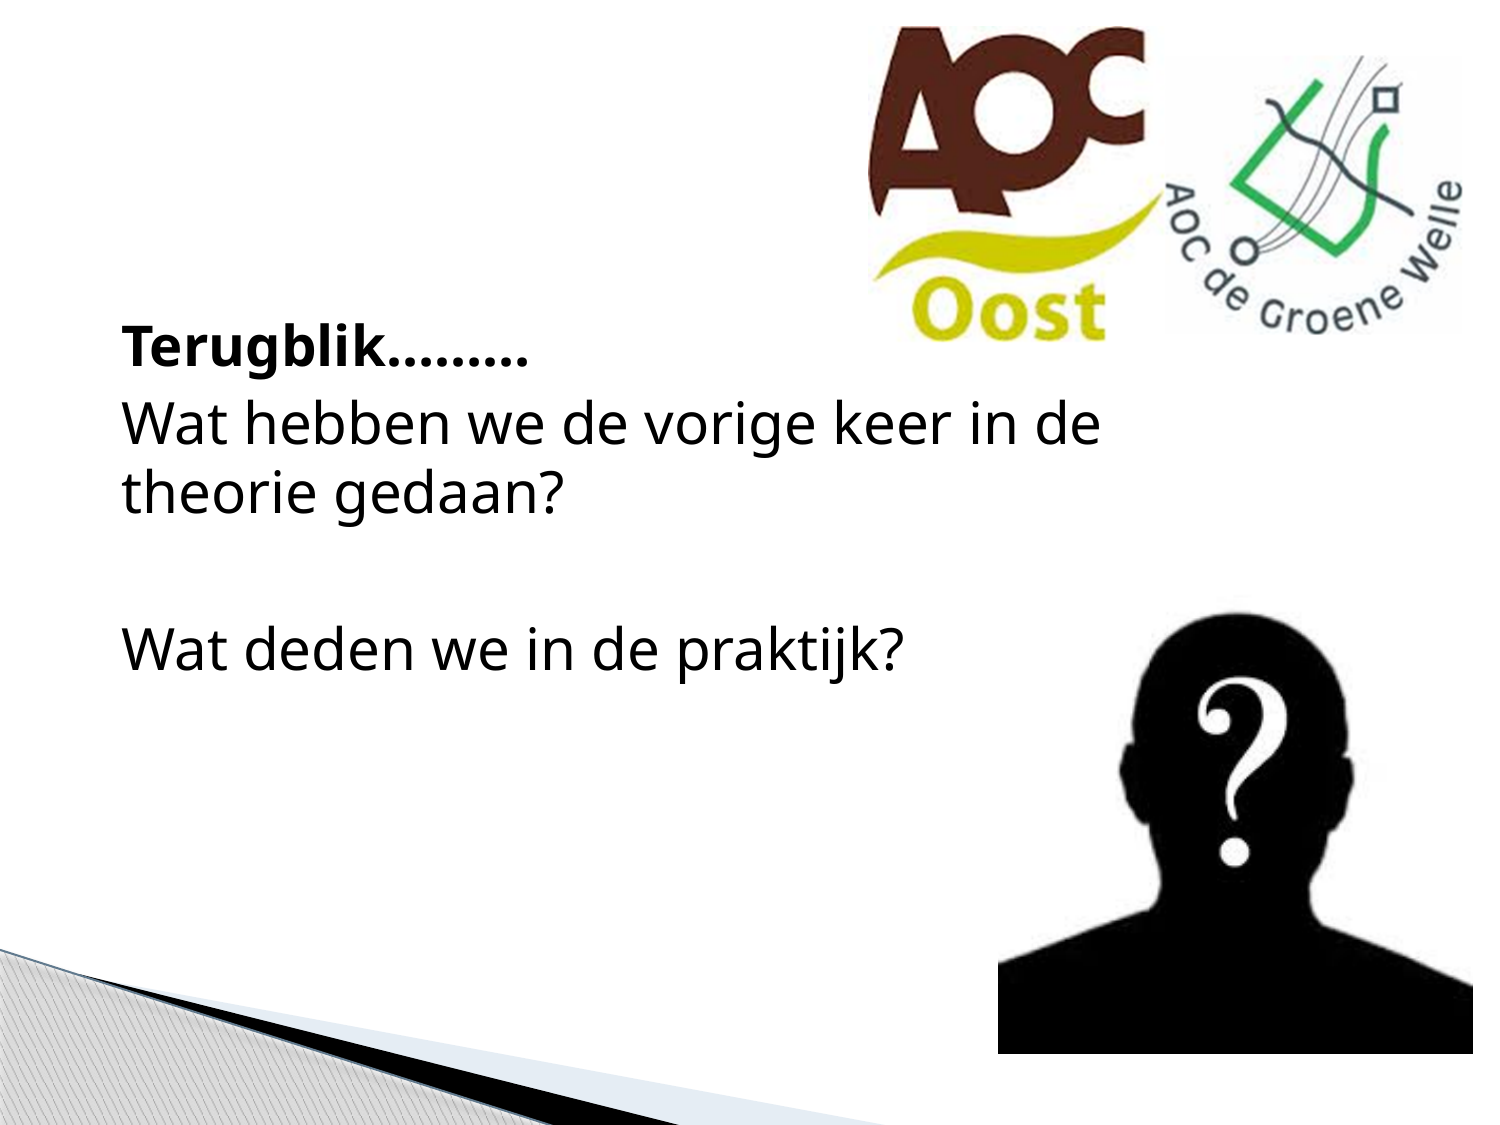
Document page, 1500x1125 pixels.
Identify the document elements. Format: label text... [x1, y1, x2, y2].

picture [997, 578, 1473, 1054]
picture [867, 26, 1473, 365]
list Terugblik……… Wat hebben we de vorige keer in de theorie gedaan? Wat deden we in de praktijk? [88, 302, 1128, 740]
